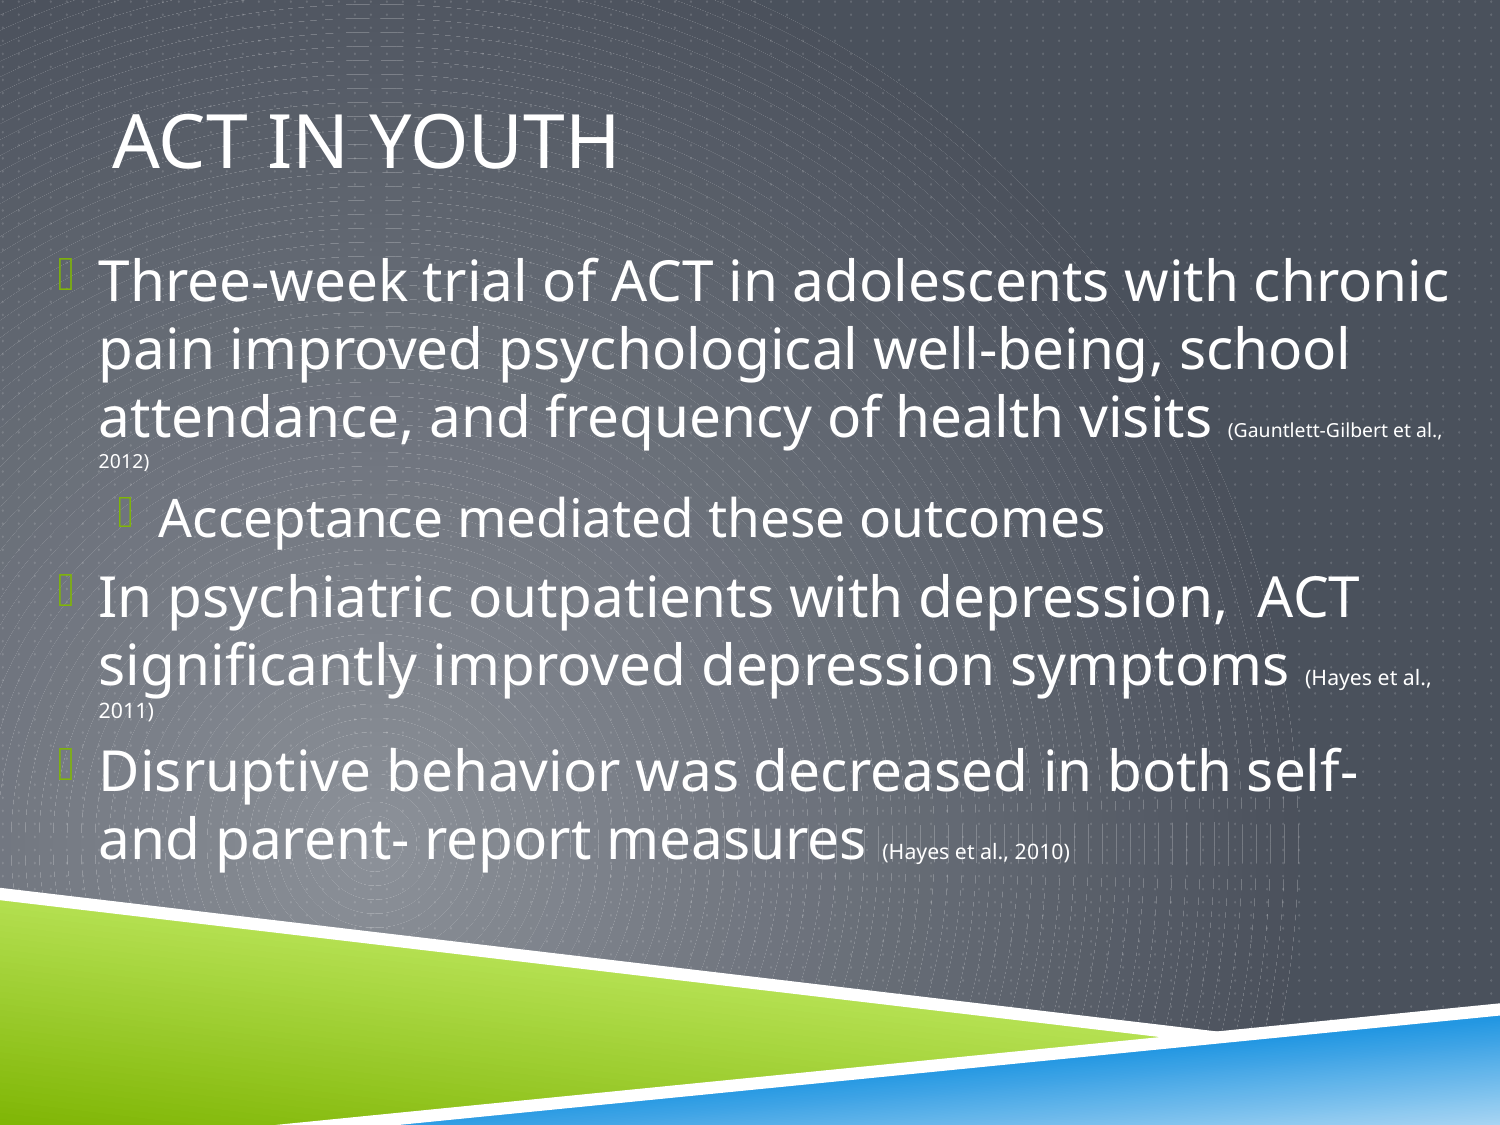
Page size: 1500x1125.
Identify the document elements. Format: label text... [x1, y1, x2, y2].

title ACT in youth [112, 45, 1388, 233]
list Three-week trial of ACT in adolescents with chronic pain improved psychological well-being, school attendance, and frequency of health visits (Gauntlett-Gilbert et al., 2012) Acceptance mediated these outcomes In psychiatric outpatients with depression, ACT significantly improved depression symptoms (Hayes et al., 2011) Disruptive behavior was decreased in both self- and parent- report measures (Hayes et al., 2010) [47, 237, 1468, 879]
